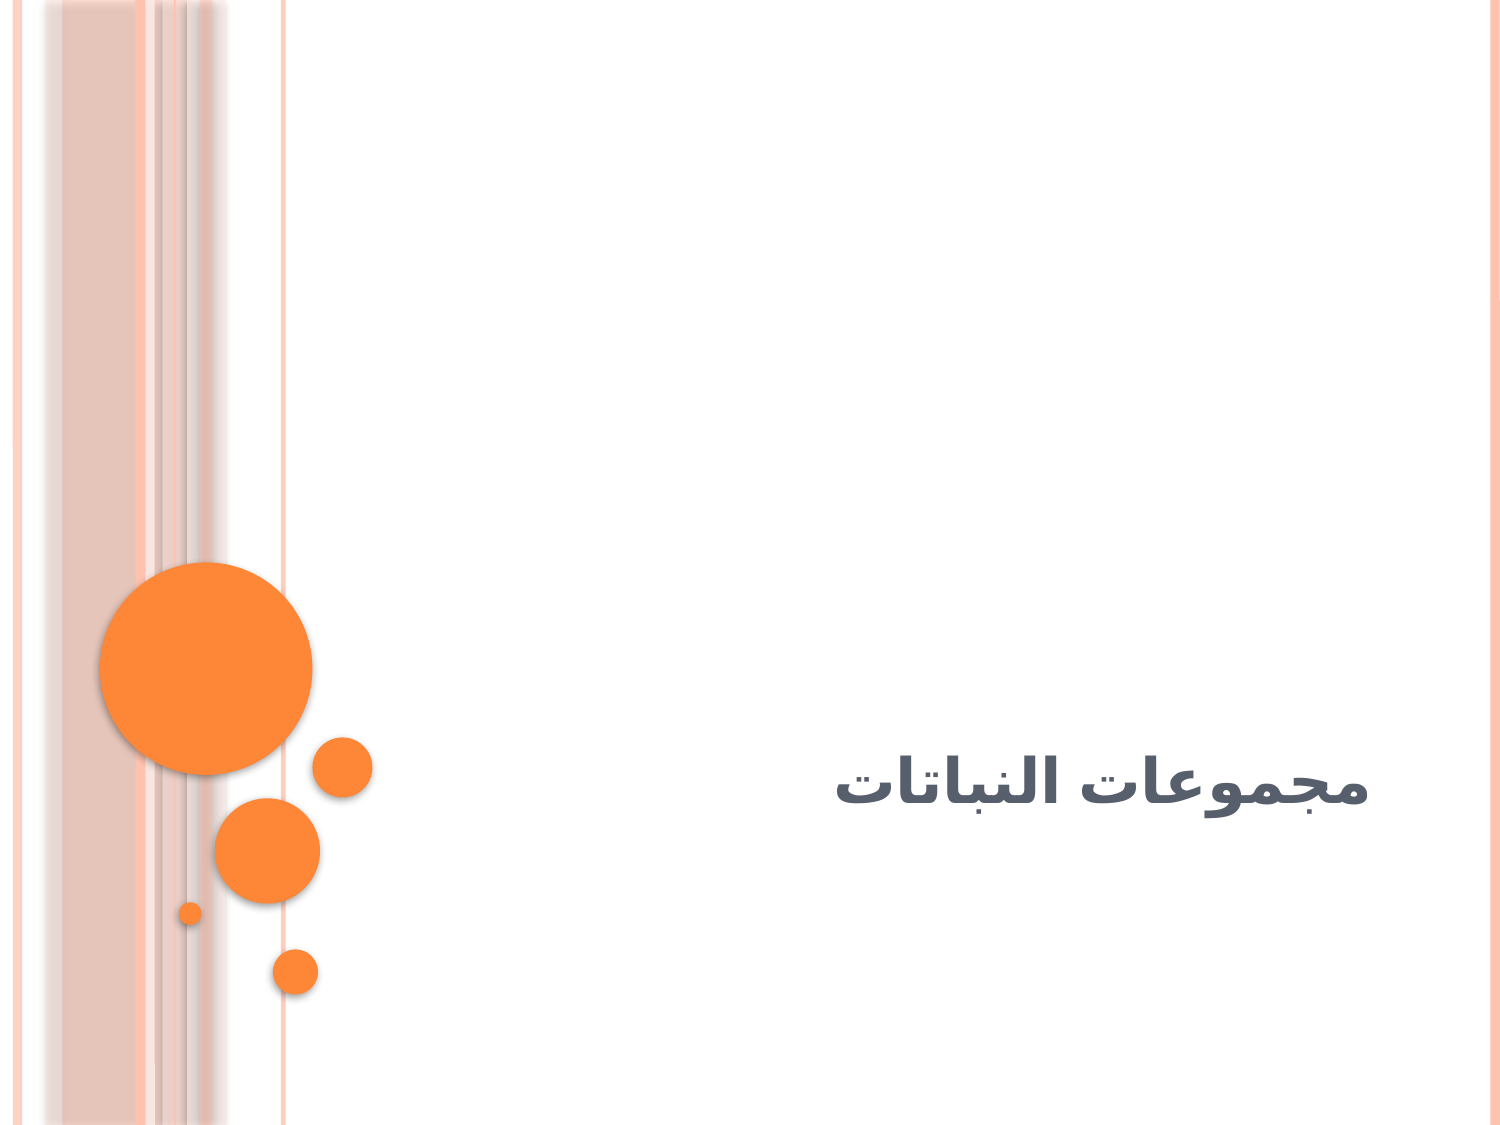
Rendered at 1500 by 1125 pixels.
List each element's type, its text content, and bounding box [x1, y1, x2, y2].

title مجموعات النباتات [375, 512, 1388, 824]
